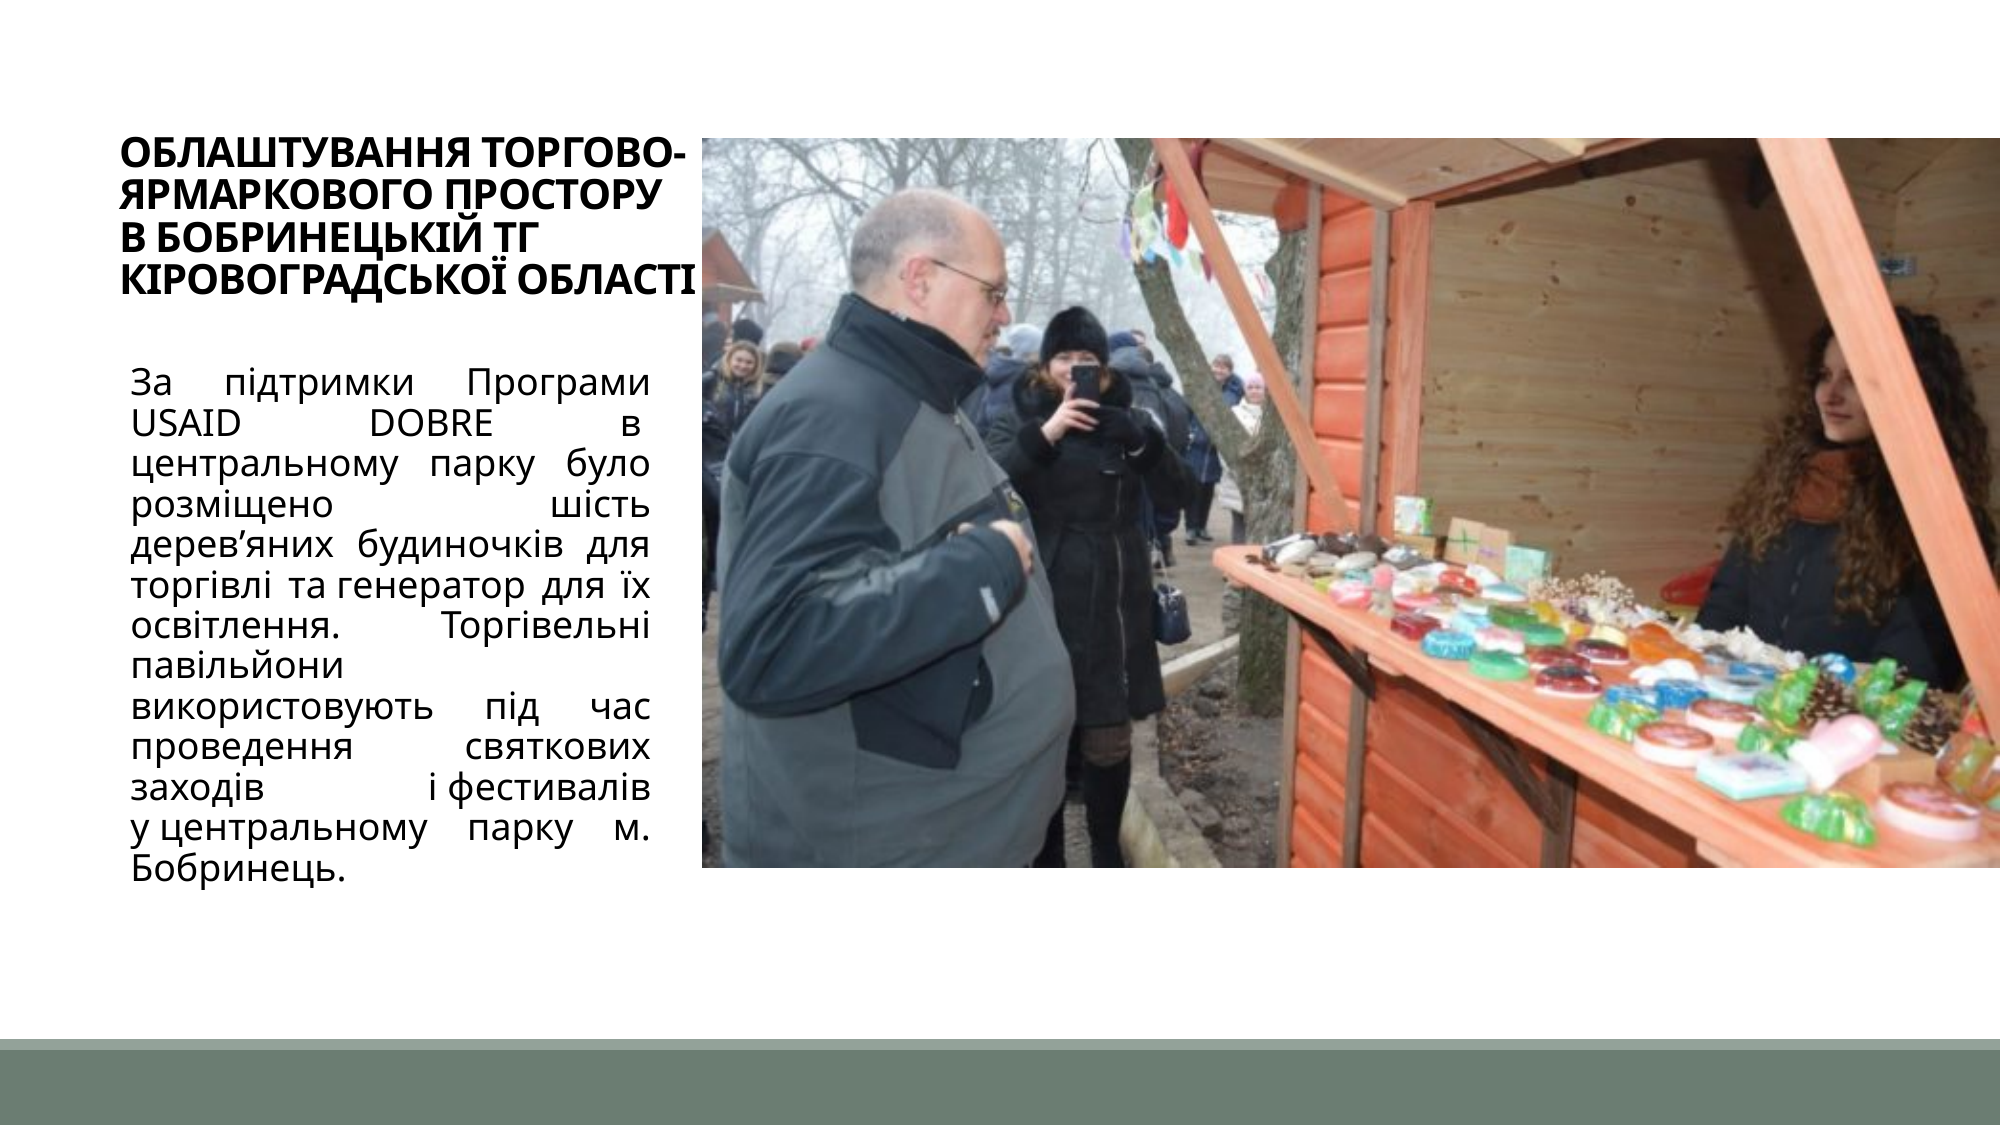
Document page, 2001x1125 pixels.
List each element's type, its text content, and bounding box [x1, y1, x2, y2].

list За підтримки Програми USAID DOBRE в центральному парку було розміщено шість дерев’яних будиночків для торгівлі та генератор для їх освітлення. Торгівельні павільйони використовують під час проведення святкових заходів і фестивалів у центральному парку м. Бобринець. [115, 355, 652, 1016]
picture [702, 138, 2000, 869]
title ОБЛАШТУВАННЯ ТОРГОВО-ЯРМАРКОВОГО ПРОСТОРУ В БОБРИНЕЦЬКІЙ ТГ КІРОВОГРАДСЬКОЇ ОБЛАСТІ [104, 106, 817, 356]
